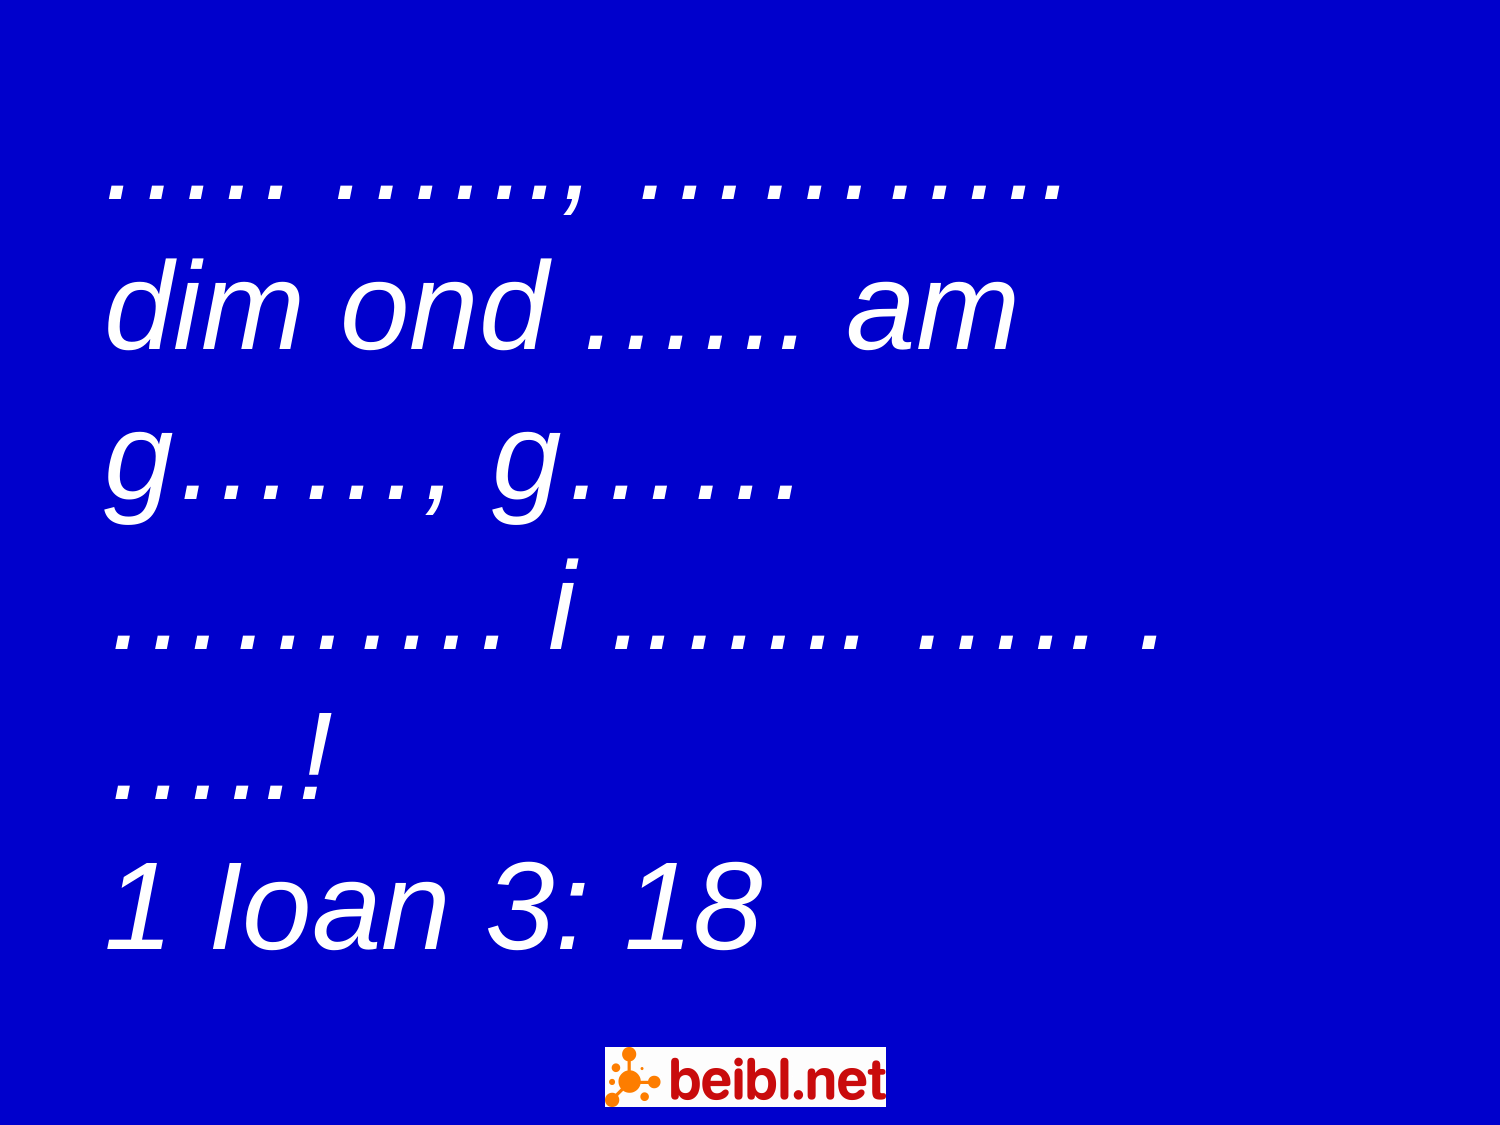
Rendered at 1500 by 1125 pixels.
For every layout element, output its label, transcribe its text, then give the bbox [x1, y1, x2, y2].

picture [605, 1047, 886, 1107]
text_box .…. .….., ……….. dim ond .….. am g……, g…… ………. i ..….. ….. .…..! 1 Ioan 3: 18 [89, 66, 1399, 982]
